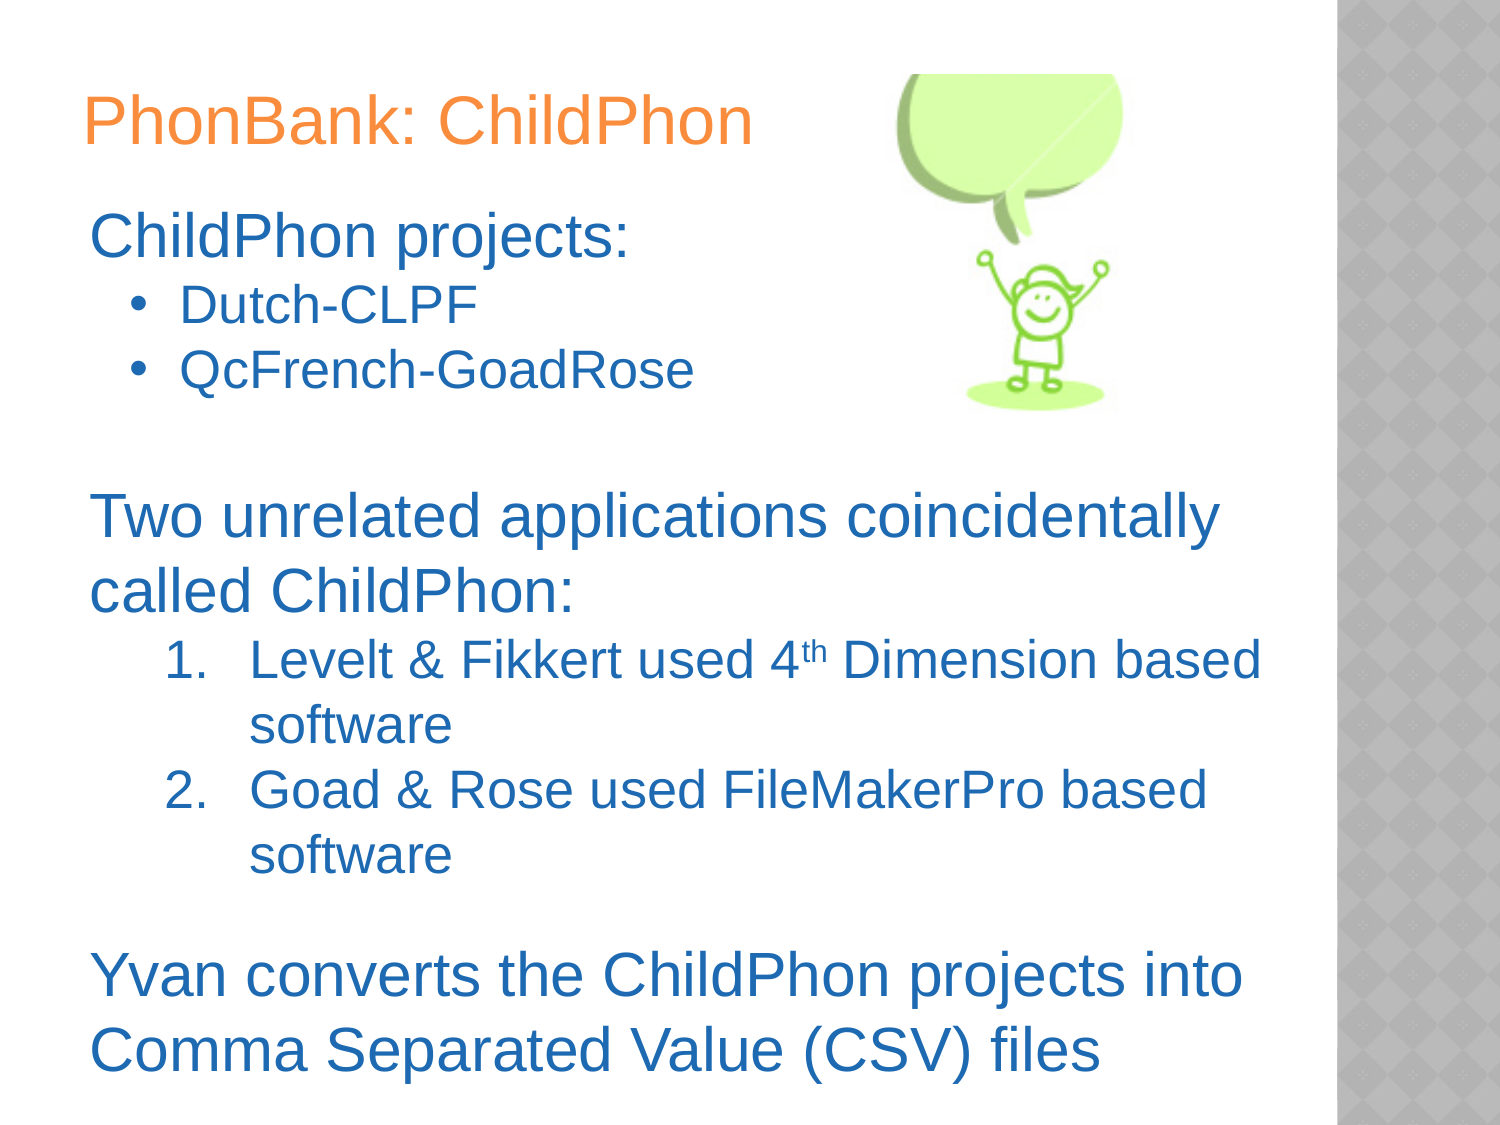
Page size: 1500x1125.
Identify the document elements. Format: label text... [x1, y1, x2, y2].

picture [874, 74, 1170, 430]
text_box ChildPhon projects: Dutch-CLPF QcFrench-GoadRose Two unrelated applications coincidentally called ChildPhon: Levelt & Fikkert used 4th Dimension based software Goad & Rose used FileMakerPro based software Yvan converts the ChildPhon projects into Comma Separated Value (CSV) files [74, 187, 1288, 1125]
title PhonBank: ChildPhon [75, 50, 1315, 159]
